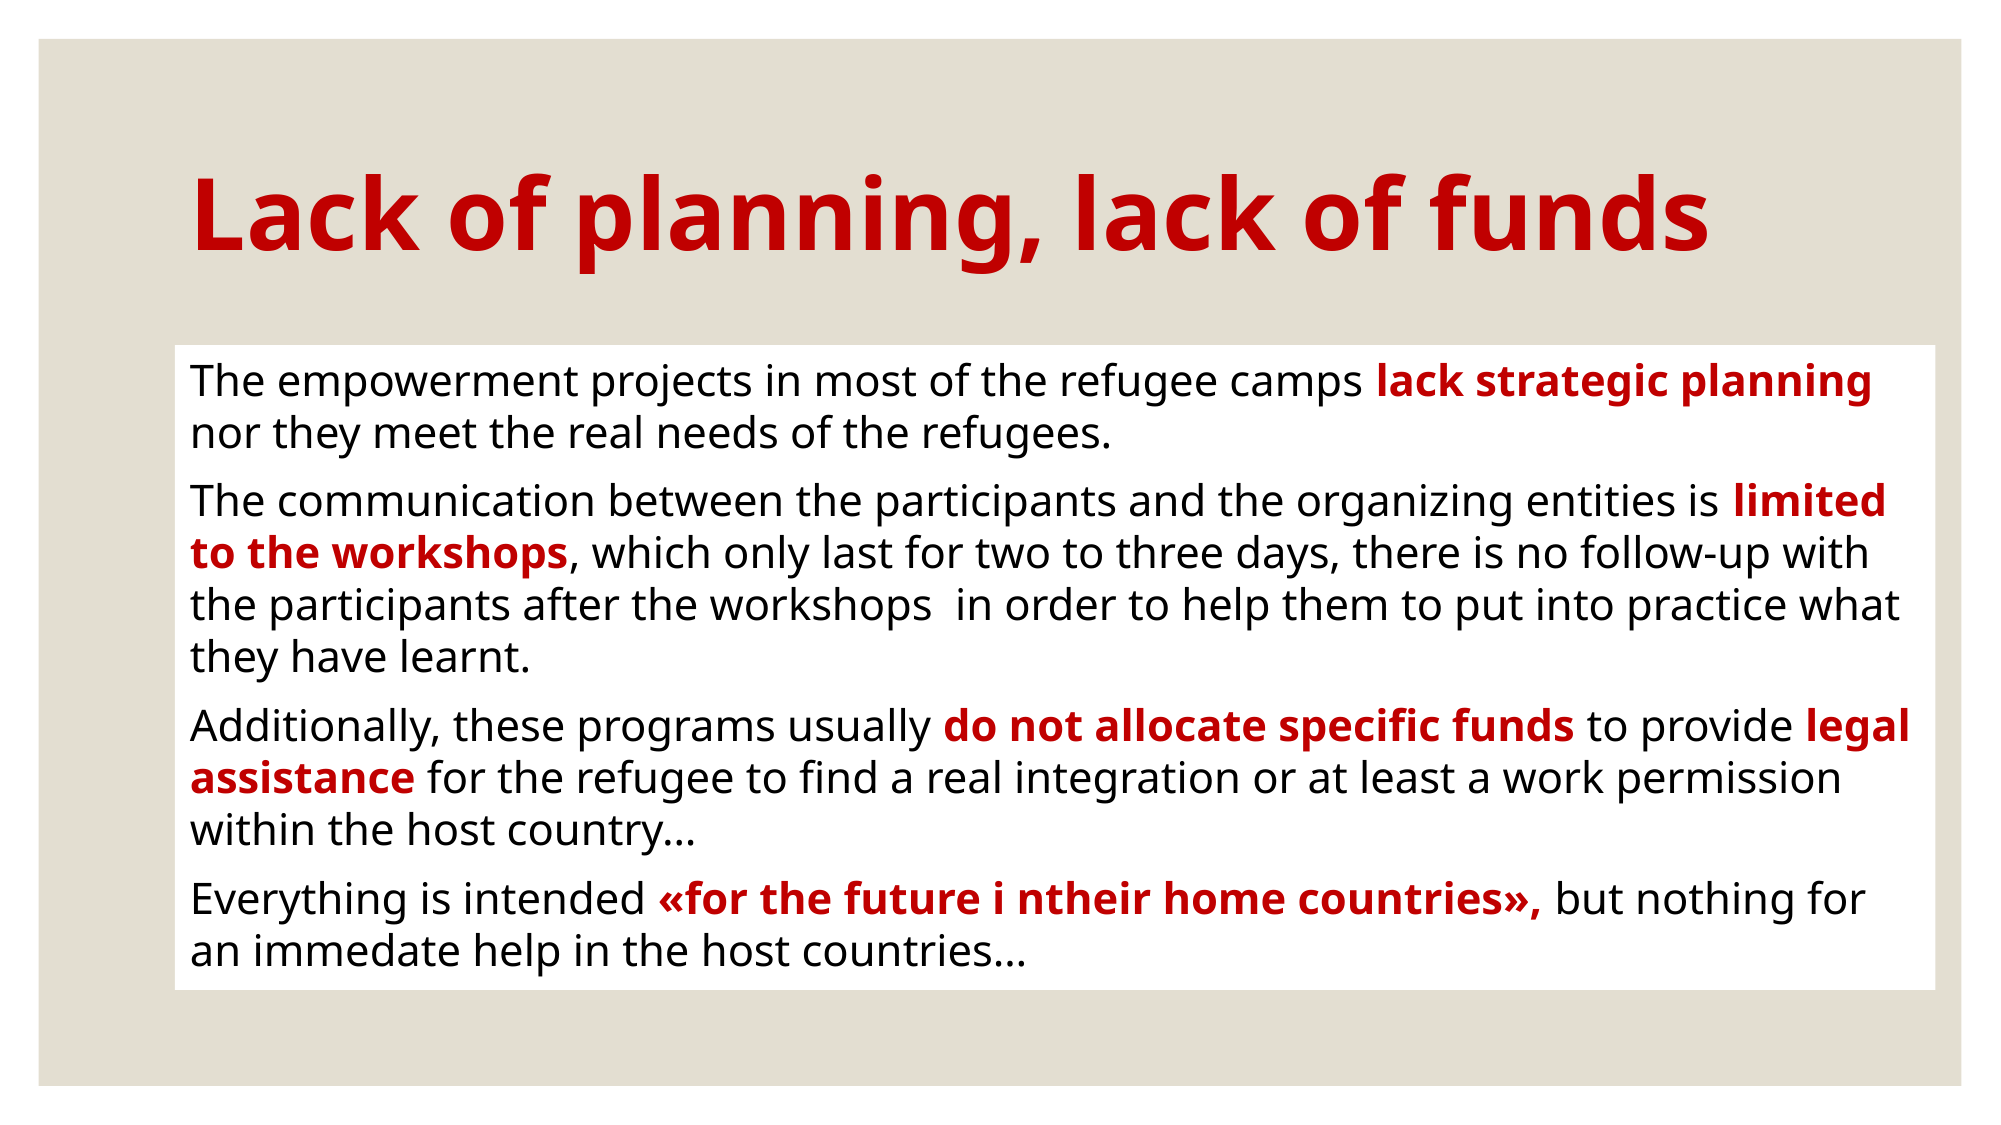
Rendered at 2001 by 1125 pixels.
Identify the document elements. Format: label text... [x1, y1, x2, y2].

list The empowerment projects in most of the refugee camps lack strategic planning nor they meet the real needs of the refugees. The communication between the participants and the organizing entities is limited to the workshops, which only last for two to three days, there is no follow-up with the participants after the workshops in order to help them to put into practice what they have learnt. Additionally, these programs usually do not allocate specific funds to provide legal assistance for the refugee to find a real integration or at least a work permission within the host country… Everything is intended «for the future i ntheir home countries», but nothing for an immedate help in the host countries… [174, 345, 1936, 990]
title Lack of planning, lack of funds [174, 105, 1825, 331]
